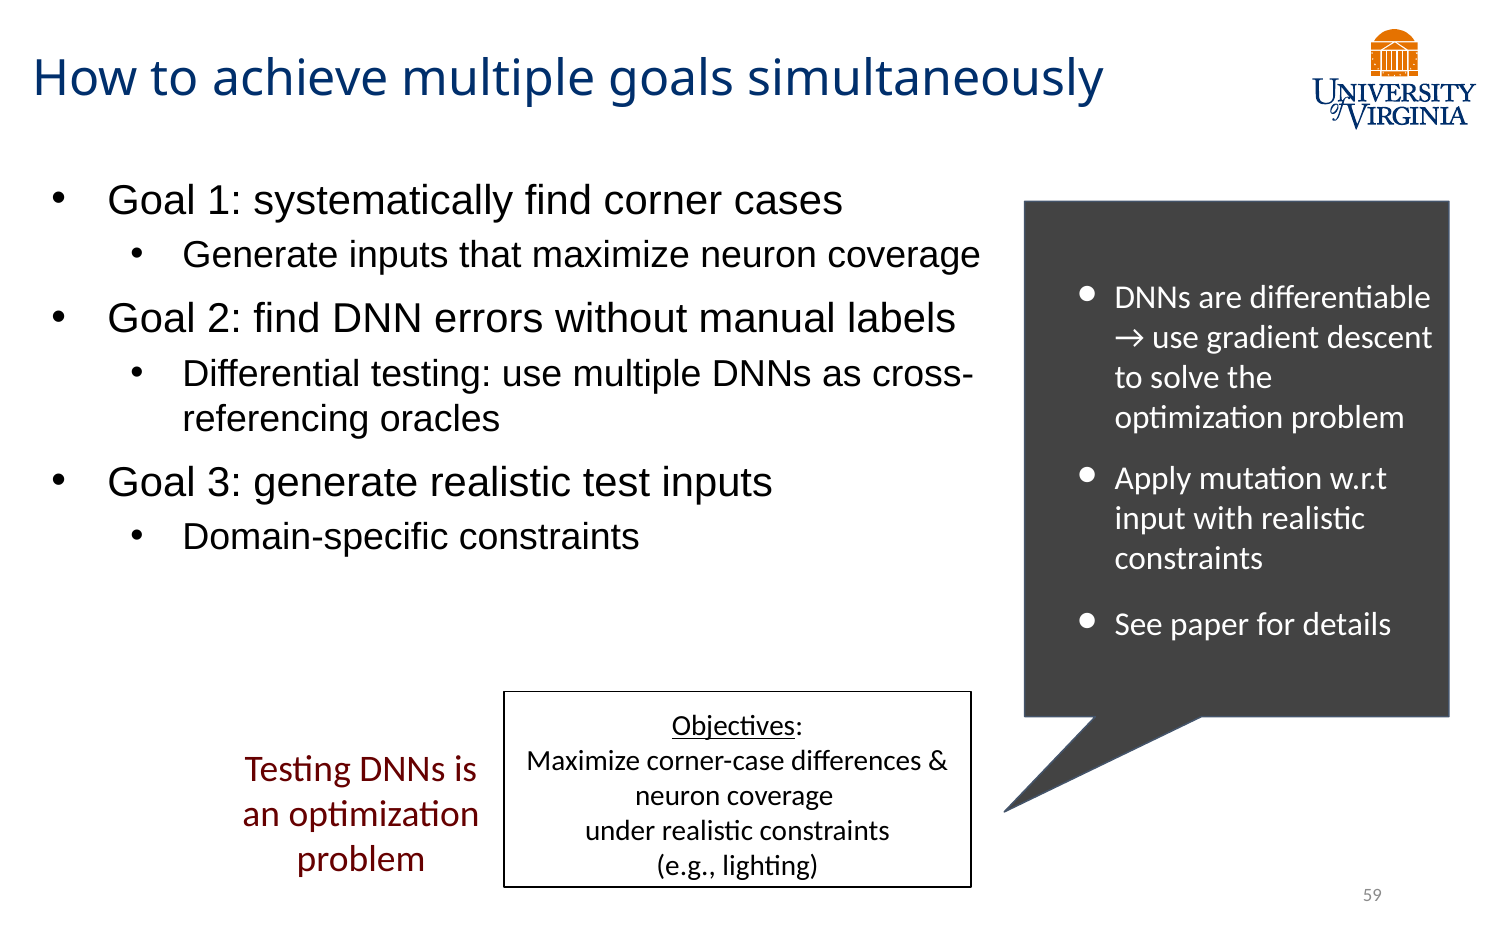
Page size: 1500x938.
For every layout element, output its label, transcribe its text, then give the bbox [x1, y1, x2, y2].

list Goal 1: systematically find corner cases Generate inputs that maximize neuron coverage Goal 2: find DNN errors without manual labels Differential testing: use multiple DNNs as cross-referencing oracles Goal 3: generate realistic test inputs Domain-specific constraints [17, 157, 1005, 845]
title How to achieve multiple goals simultaneously [17, 14, 1297, 145]
text_box DNNs are differentiable → use gradient descent to solve the optimization problem Apply mutation w.r.t input with realistic constraints See paper for details [1004, 201, 1449, 812]
text_box Objectives: Maximize corner-case differences & neuron coverage under realistic constraints (e.g., lighting) [503, 691, 972, 887]
text_box Testing DNNs is an optimization problem [206, 734, 516, 829]
slide_number 59 [1059, 868, 1397, 919]
